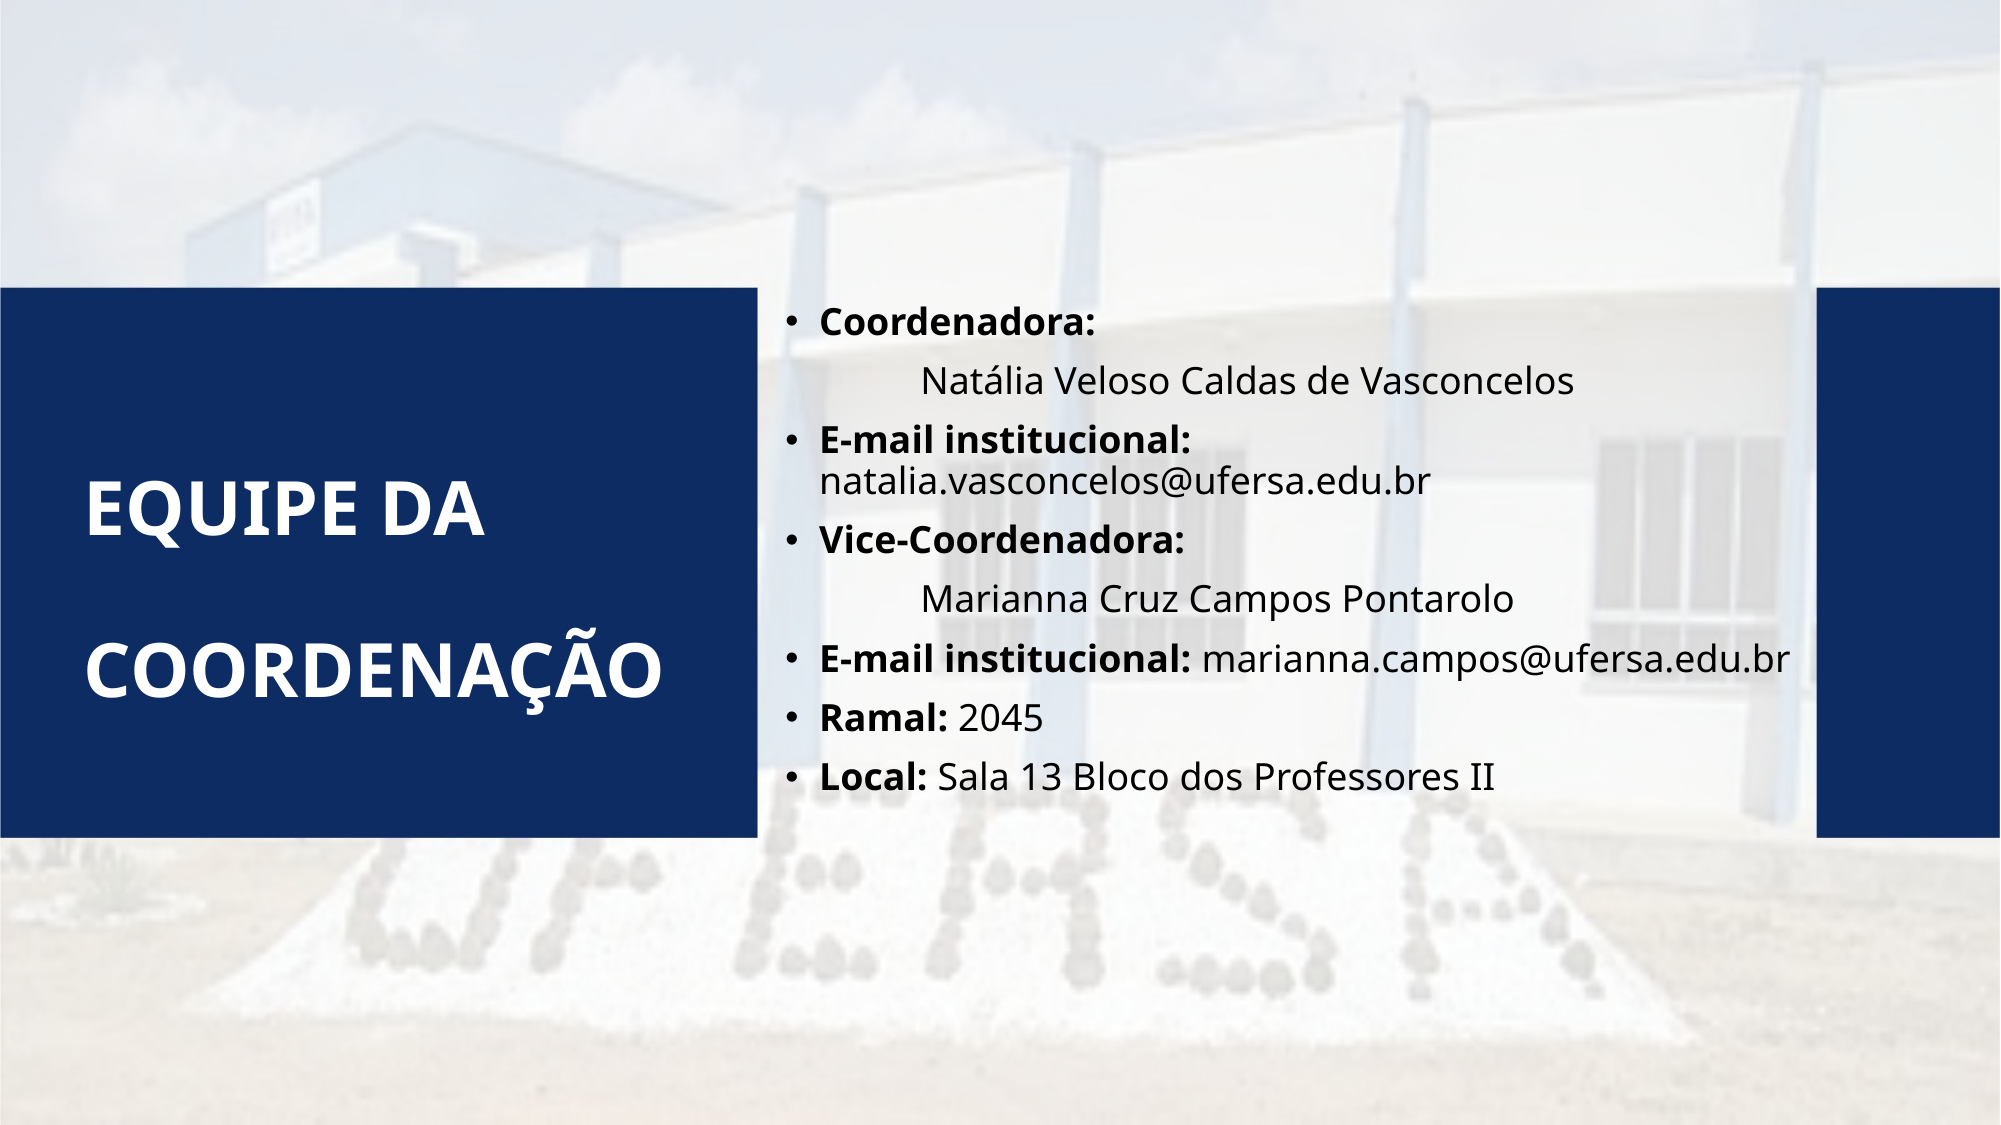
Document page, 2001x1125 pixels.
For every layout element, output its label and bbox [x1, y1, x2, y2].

list [0, 0, 2000, 1125]
